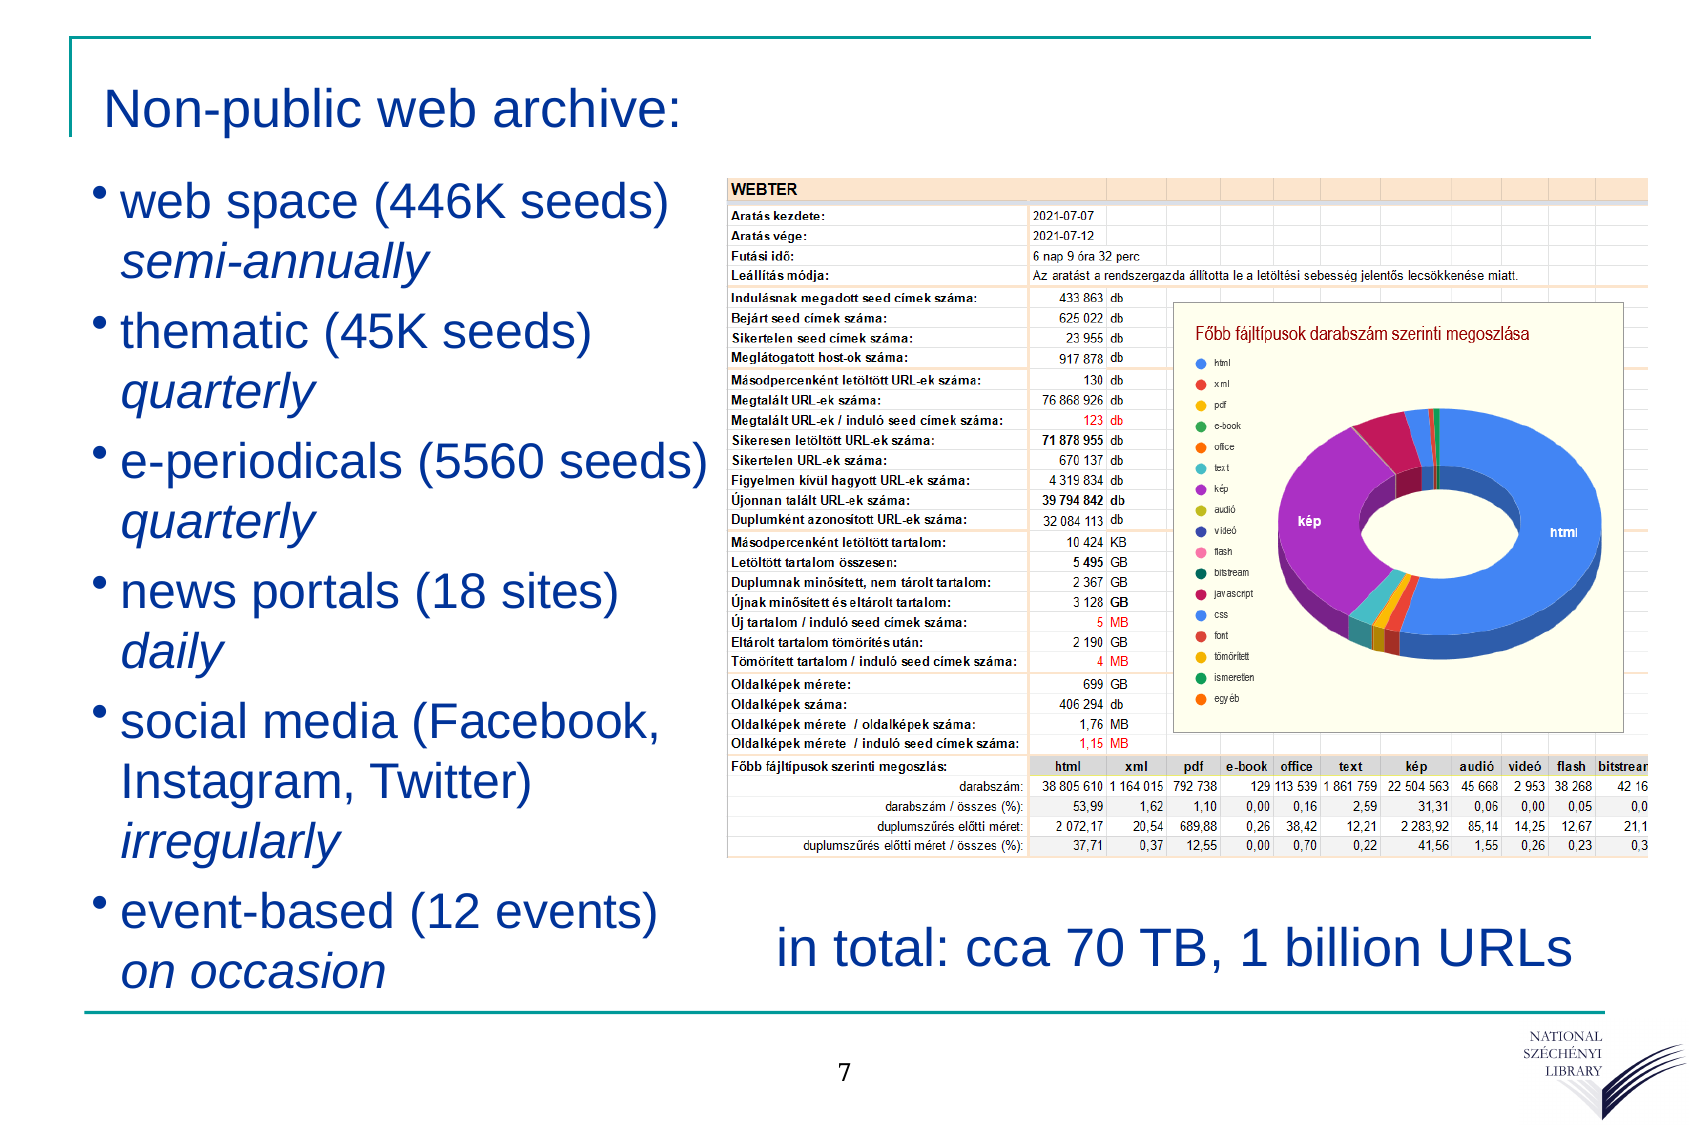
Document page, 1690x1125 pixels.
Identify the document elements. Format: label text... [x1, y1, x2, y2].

text_box in total: cca 70 TB, 1 billion URLs [691, 904, 1660, 985]
text_box web space (446K seeds) semi-annually thematic (45K seeds) quarterly e-periodicals (5560 seeds) quarterly news portals (18 sites) daily social media (Facebook, Instagram, Twitter) irregularly event-based (12 events) on occasion [76, 160, 774, 1006]
text_box 7 [753, 1049, 936, 1099]
text_box Non-public web archive: [88, 66, 715, 146]
picture [1519, 1018, 1690, 1125]
picture [726, 177, 1649, 858]
